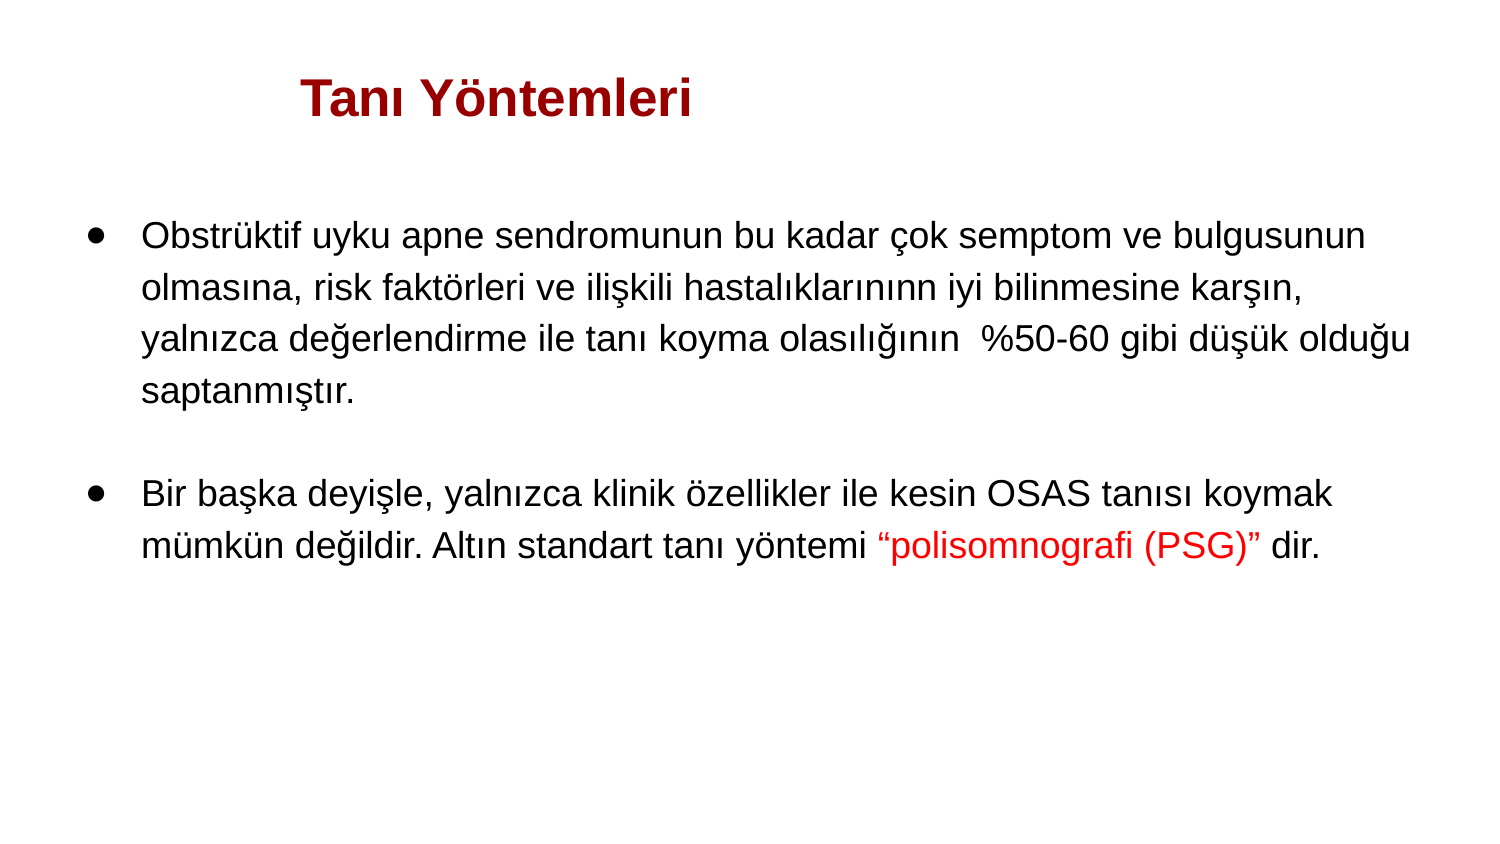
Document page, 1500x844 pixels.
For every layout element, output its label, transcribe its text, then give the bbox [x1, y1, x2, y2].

list Obstrüktif uyku apne sendromunun bu kadar çok semptom ve bulgusunun olmasına, risk faktörleri ve ilişkili hastalıklarınınn iyi bilinmesine karşın, yalnızca değerlendirme ile tanı koyma olasılığının %50-60 gibi düşük olduğu saptanmıştır. Bir başka deyişle, yalnızca klinik özellikler ile kesin OSAS tanısı koymak mümkün değildir. Altın standart tanı yöntemi “polisomnografi (PSG)” dir. [51, 189, 1449, 750]
title Tanı Yöntemleri [285, 48, 1500, 143]
